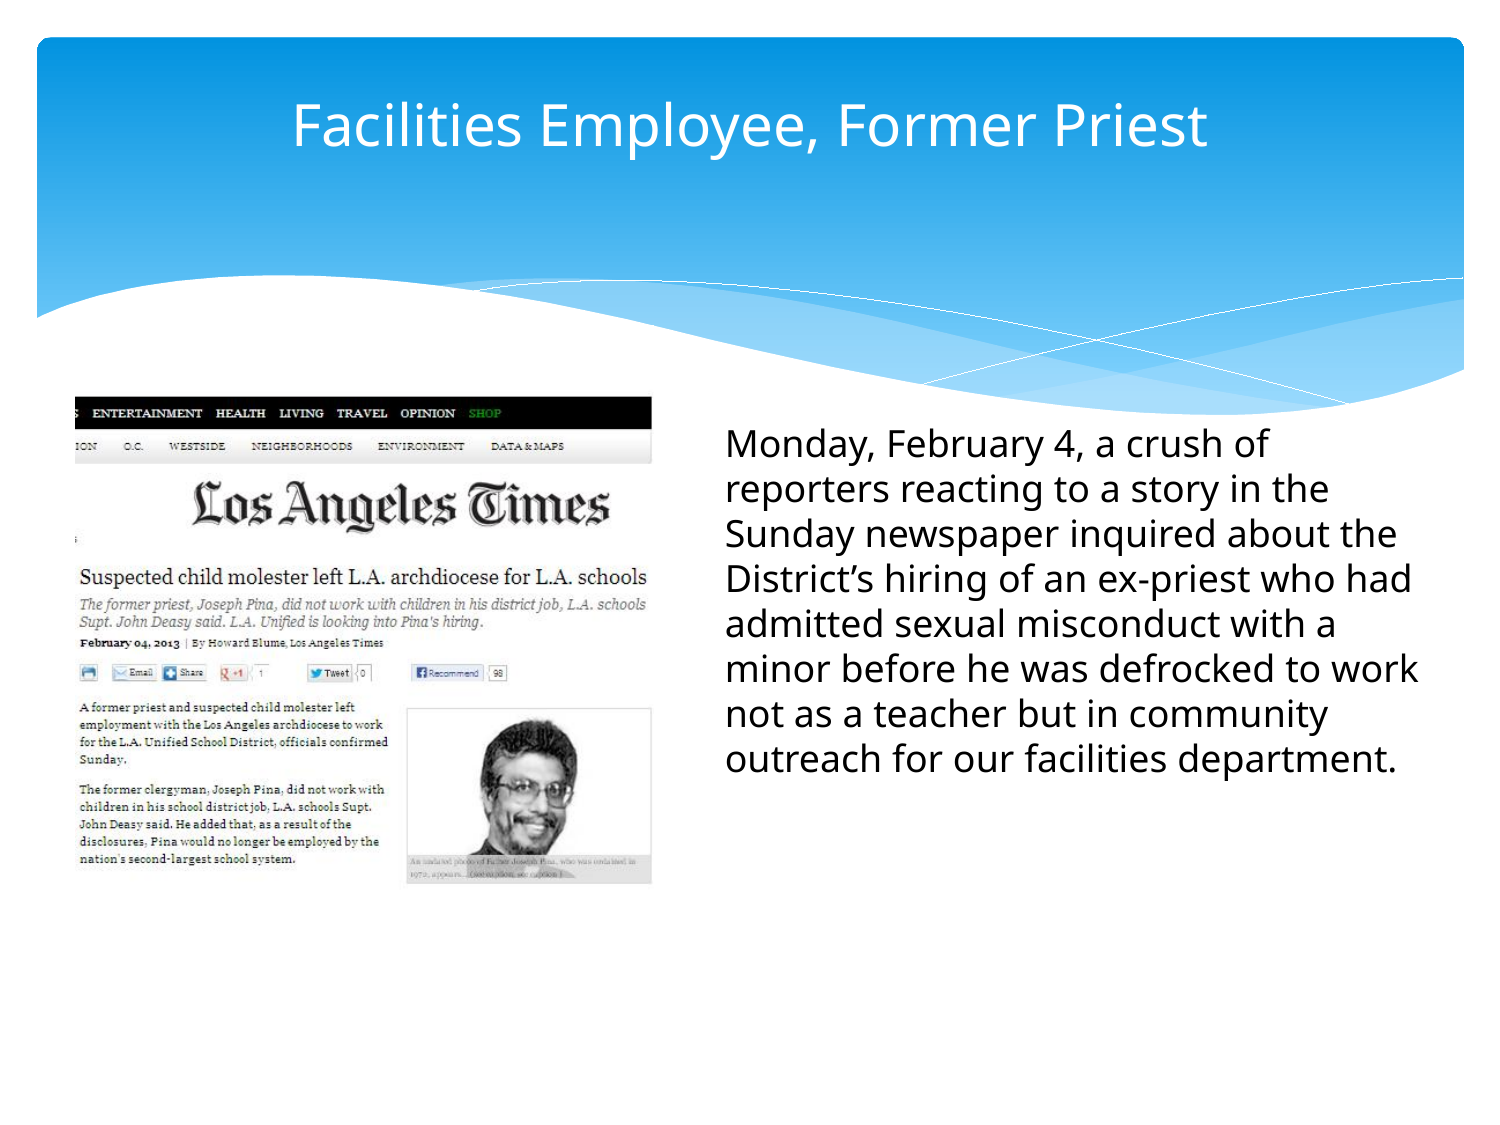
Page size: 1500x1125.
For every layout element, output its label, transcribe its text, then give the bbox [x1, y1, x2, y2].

text_box Monday, February 4, a crush of reporters reacting to a story in the Sunday newspaper inquired about the District’s hiring of an ex-priest who had admitted sexual misconduct with a minor before he was defrocked to work not as a teacher but in community outreach for our facilities department. [710, 412, 1435, 788]
title Facilities Employee, Former Priest [75, 55, 1425, 261]
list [74, 325, 655, 893]
